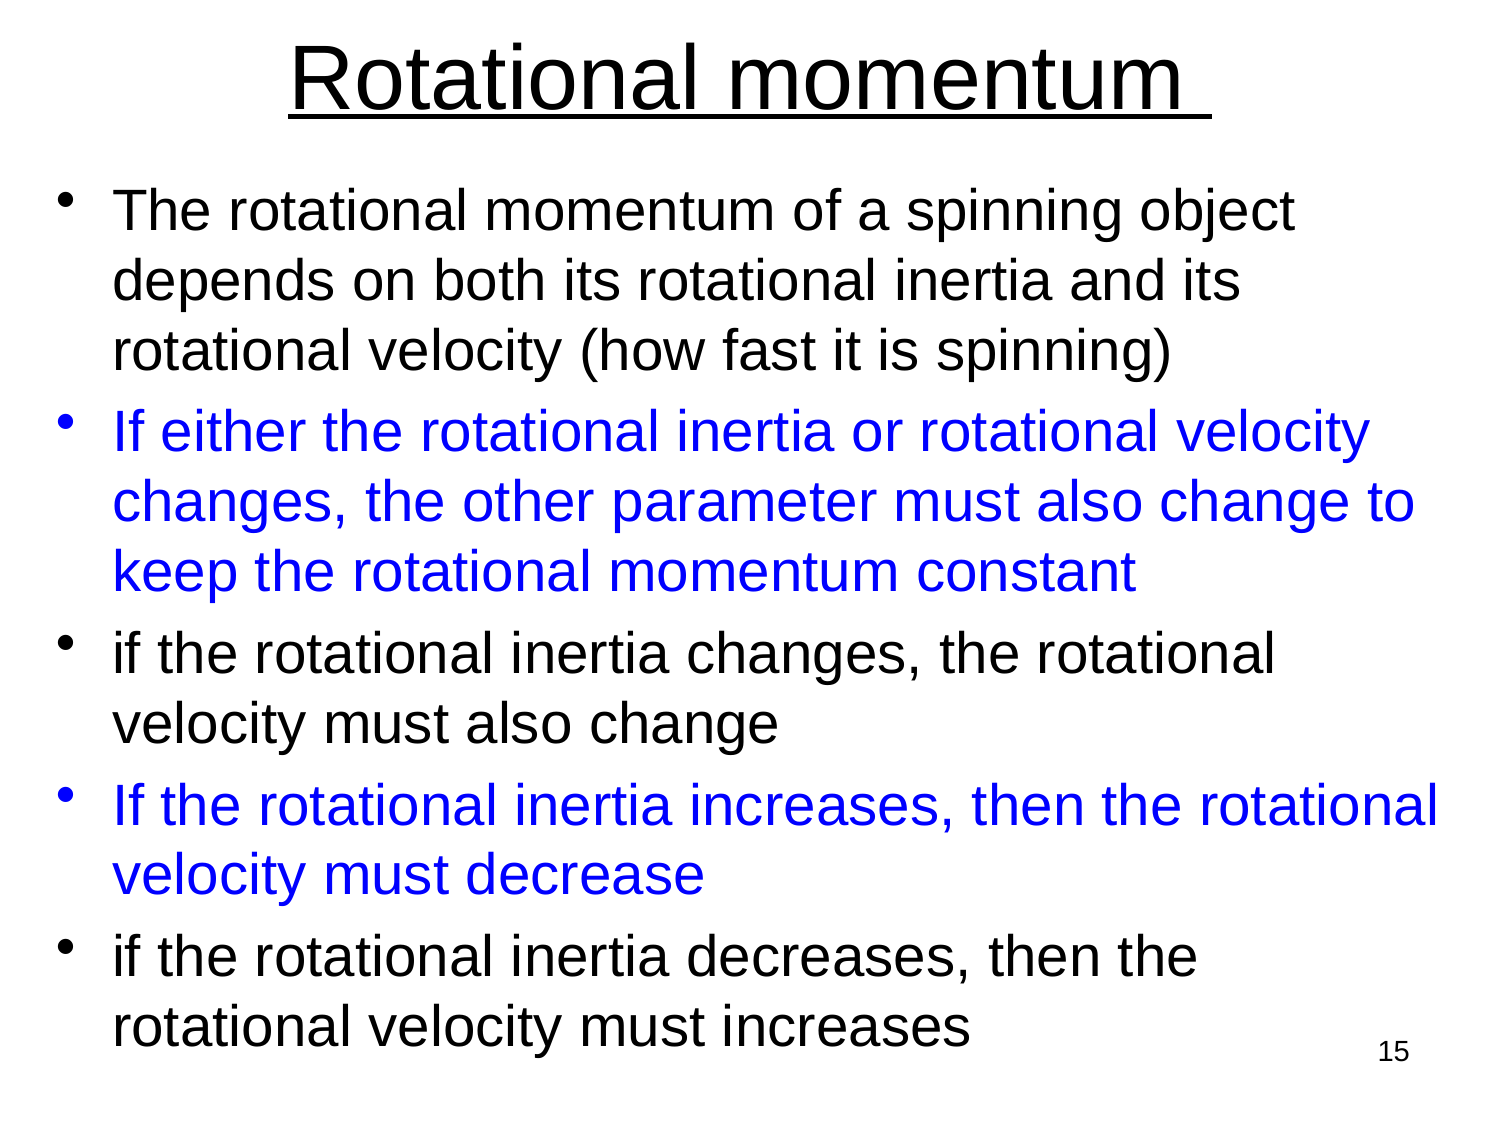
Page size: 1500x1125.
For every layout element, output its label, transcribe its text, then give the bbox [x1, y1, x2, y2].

list The rotational momentum of a spinning object depends on both its rotational inertia and its rotational velocity (how fast it is spinning) If either the rotational inertia or rotational velocity changes, the other parameter must also change to keep the rotational momentum constant if the rotational inertia changes, the rotational velocity must also change If the rotational inertia increases, then the rotational velocity must decrease if the rotational inertia decreases, then the rotational velocity must increases [40, 164, 1460, 1067]
title Rotational momentum [75, 0, 1425, 145]
slide_number 15 [1074, 1024, 1425, 1103]
